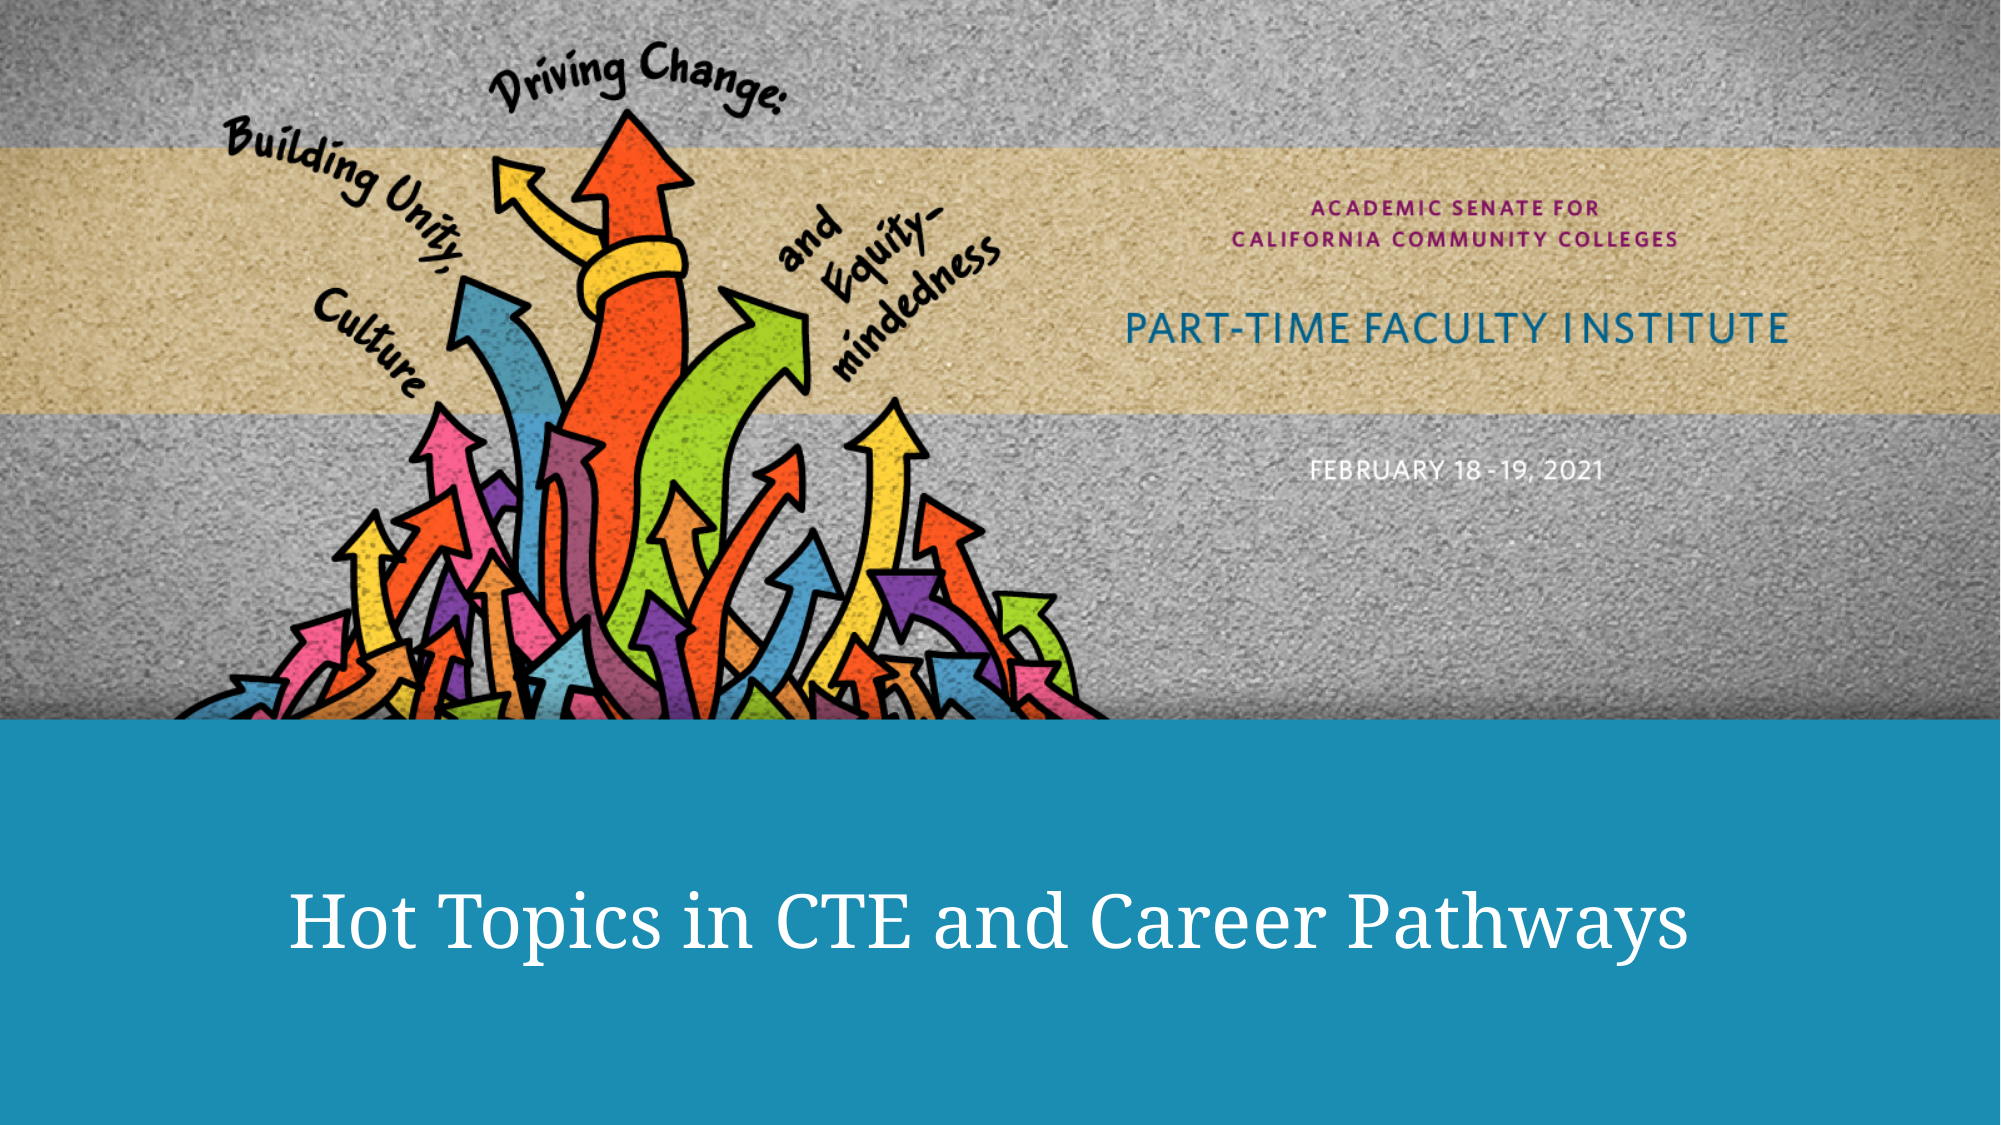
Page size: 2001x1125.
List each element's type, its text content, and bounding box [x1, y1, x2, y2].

title Hot Topics in CTE and Career Pathways [57, 740, 1943, 1097]
picture [0, 0, 2001, 1125]
